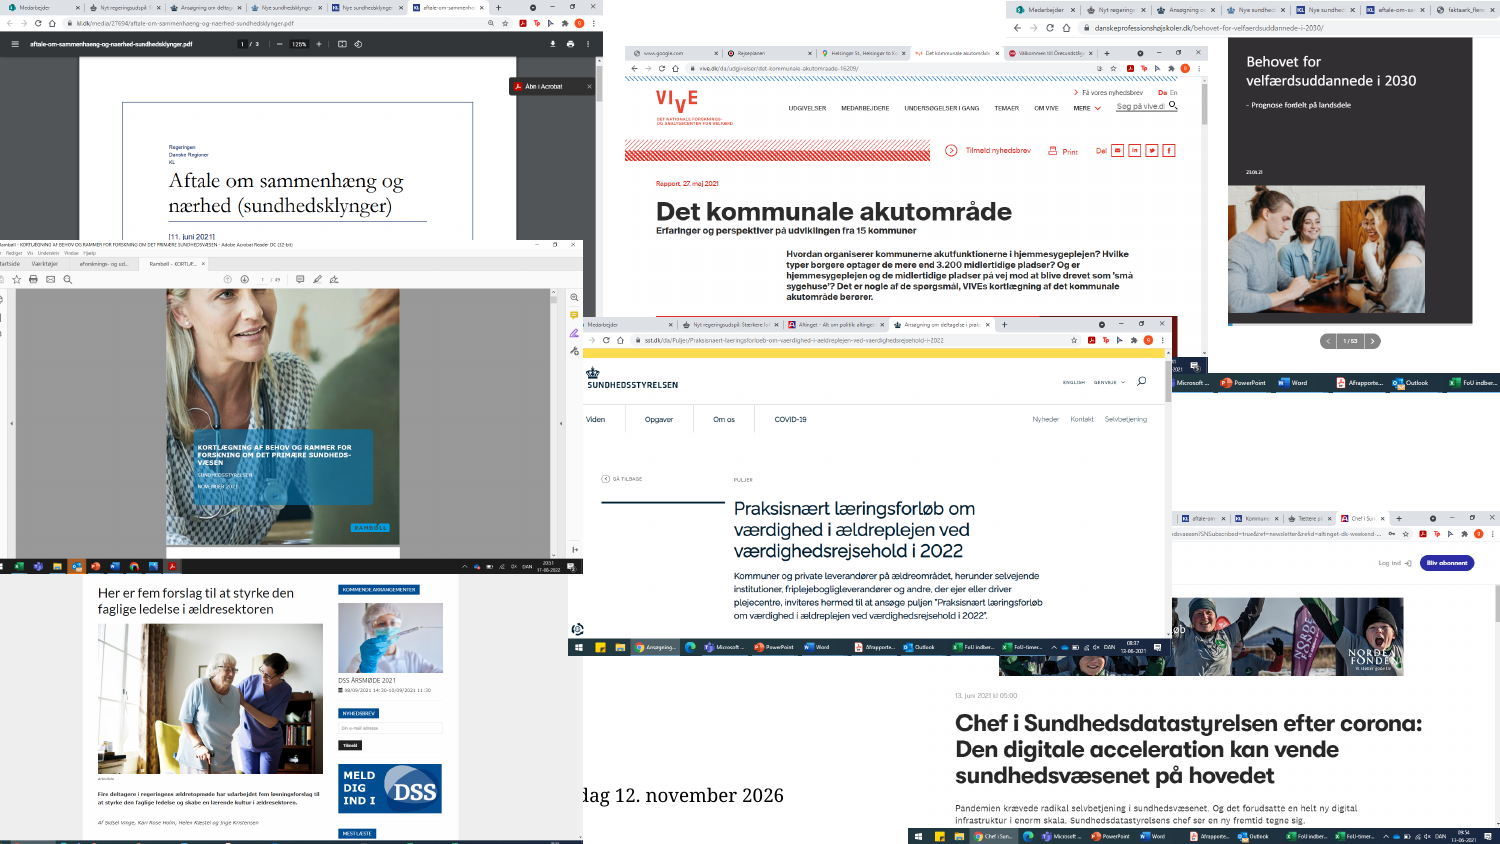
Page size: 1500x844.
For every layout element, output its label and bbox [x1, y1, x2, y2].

picture [0, 0, 1500, 844]
slide_number [588, 783, 903, 807]
